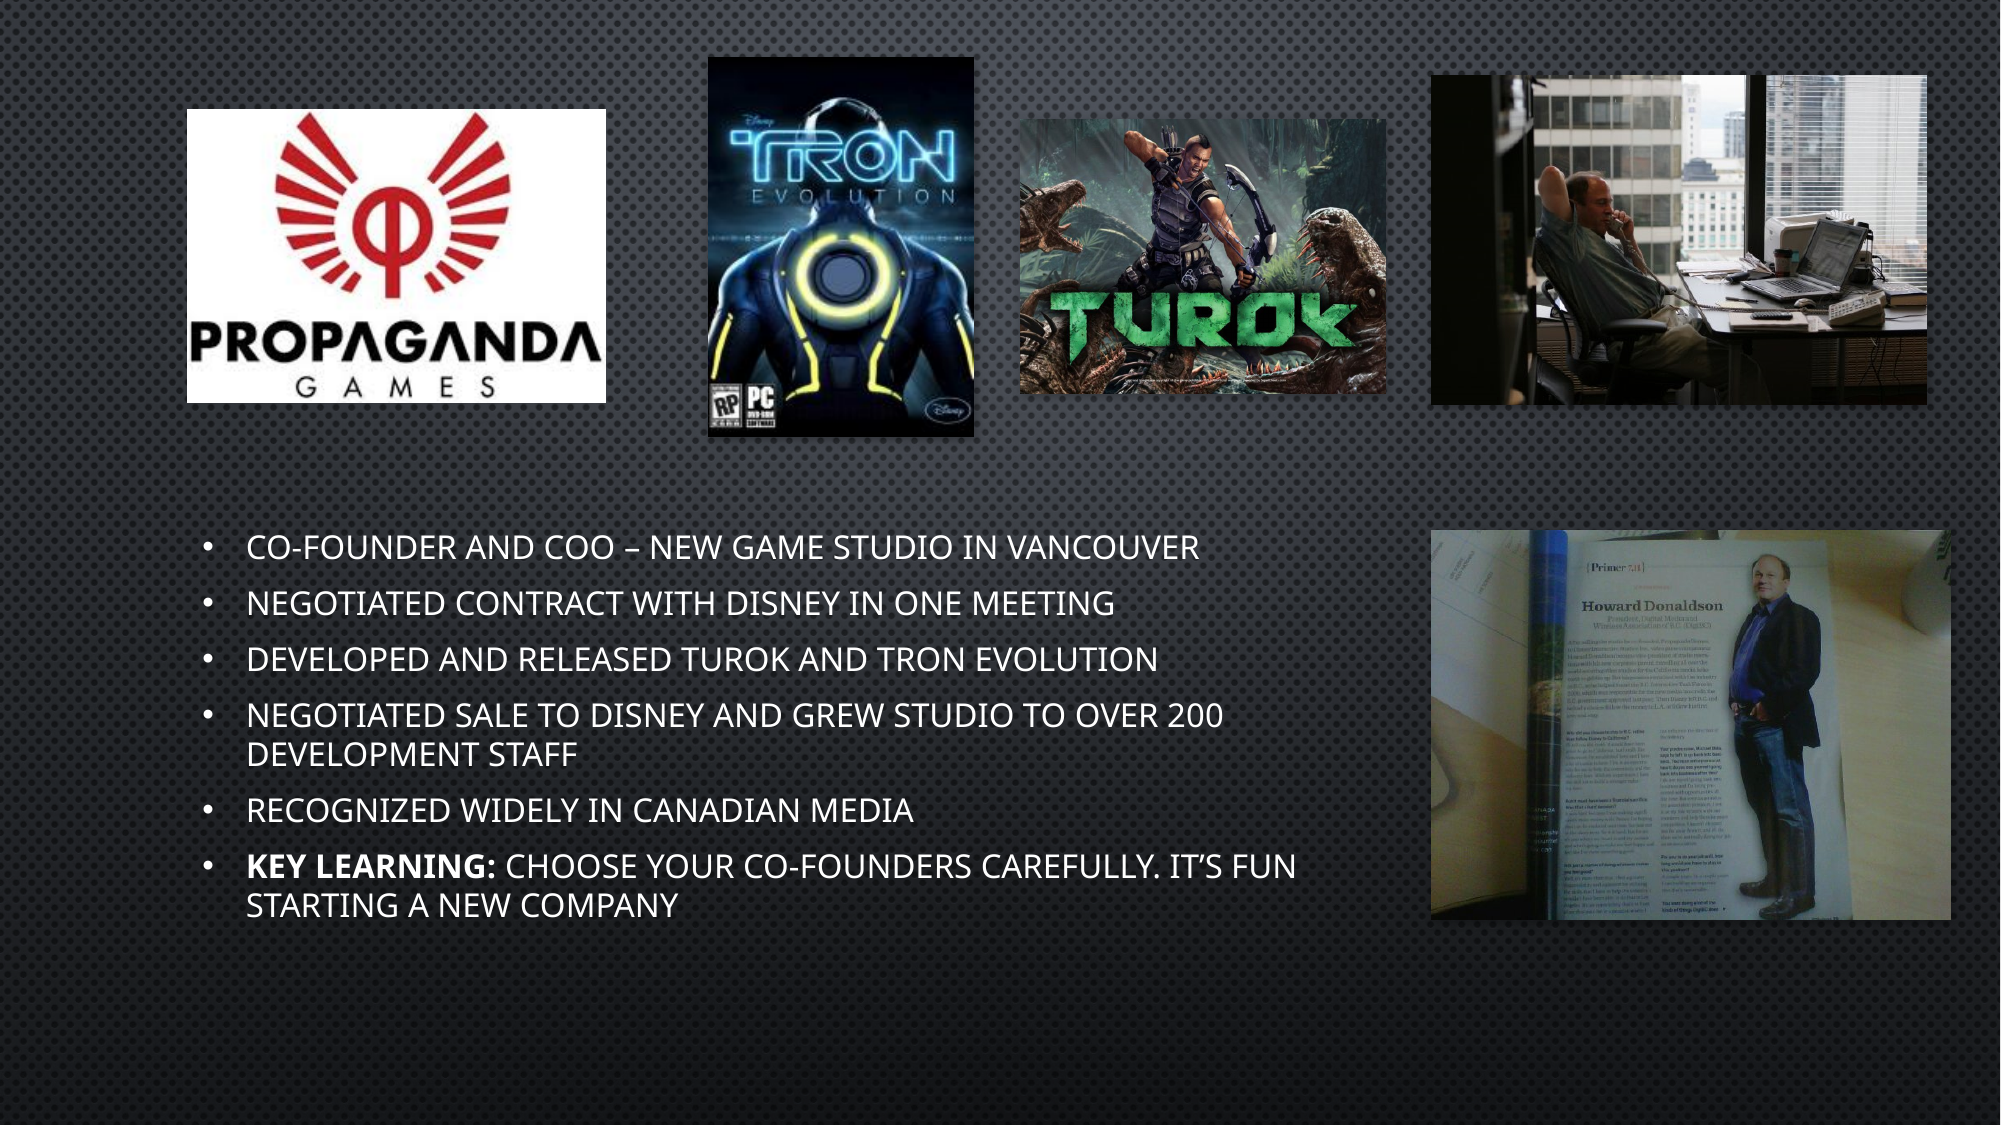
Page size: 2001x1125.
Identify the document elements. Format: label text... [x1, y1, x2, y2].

picture [1431, 75, 1927, 406]
picture [186, 109, 607, 404]
picture [707, 57, 974, 438]
picture [1431, 530, 1951, 921]
picture [1019, 118, 1386, 394]
list Co-Founder and COO – New Game Studio in Vancouver Negotiated contract with Disney in one meeting Developed and released Turok and Tron Evolution Negotiated sale to Disney and grew studio to over 200 development staff Recognized widely in Canadian Media Key Learning: Choose your co-founders carefully. It’s fun starting a new company [187, 516, 1376, 935]
